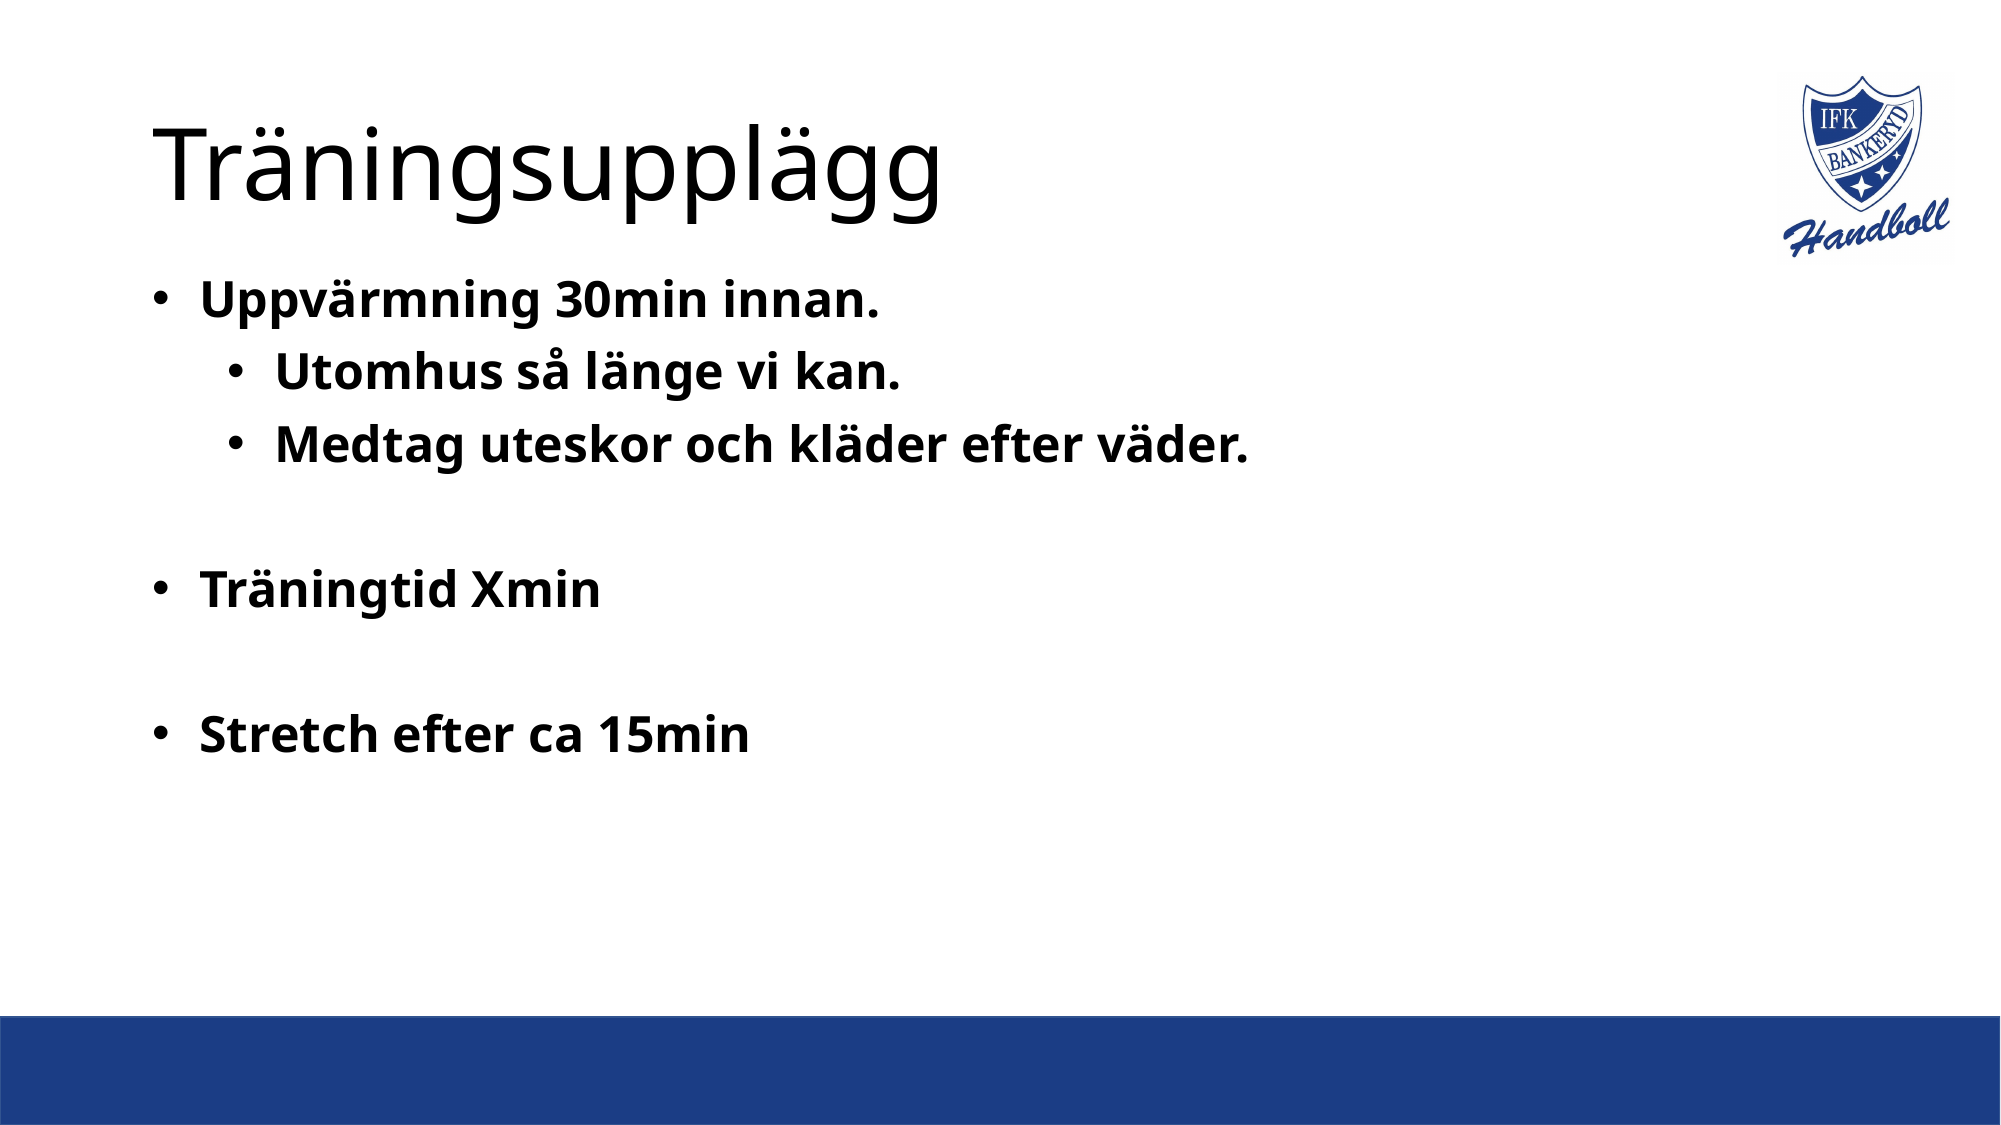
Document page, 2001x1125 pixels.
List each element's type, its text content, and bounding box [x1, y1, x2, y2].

picture [1778, 72, 1955, 265]
title Träningsupplägg [137, 59, 1778, 259]
text_box Uppvärmning 30min innan. Utomhus så länge vi kan. Medtag uteskor och kläder efter väder. Träningtid Xmin Stretch efter ca 15min [137, 259, 1894, 770]
